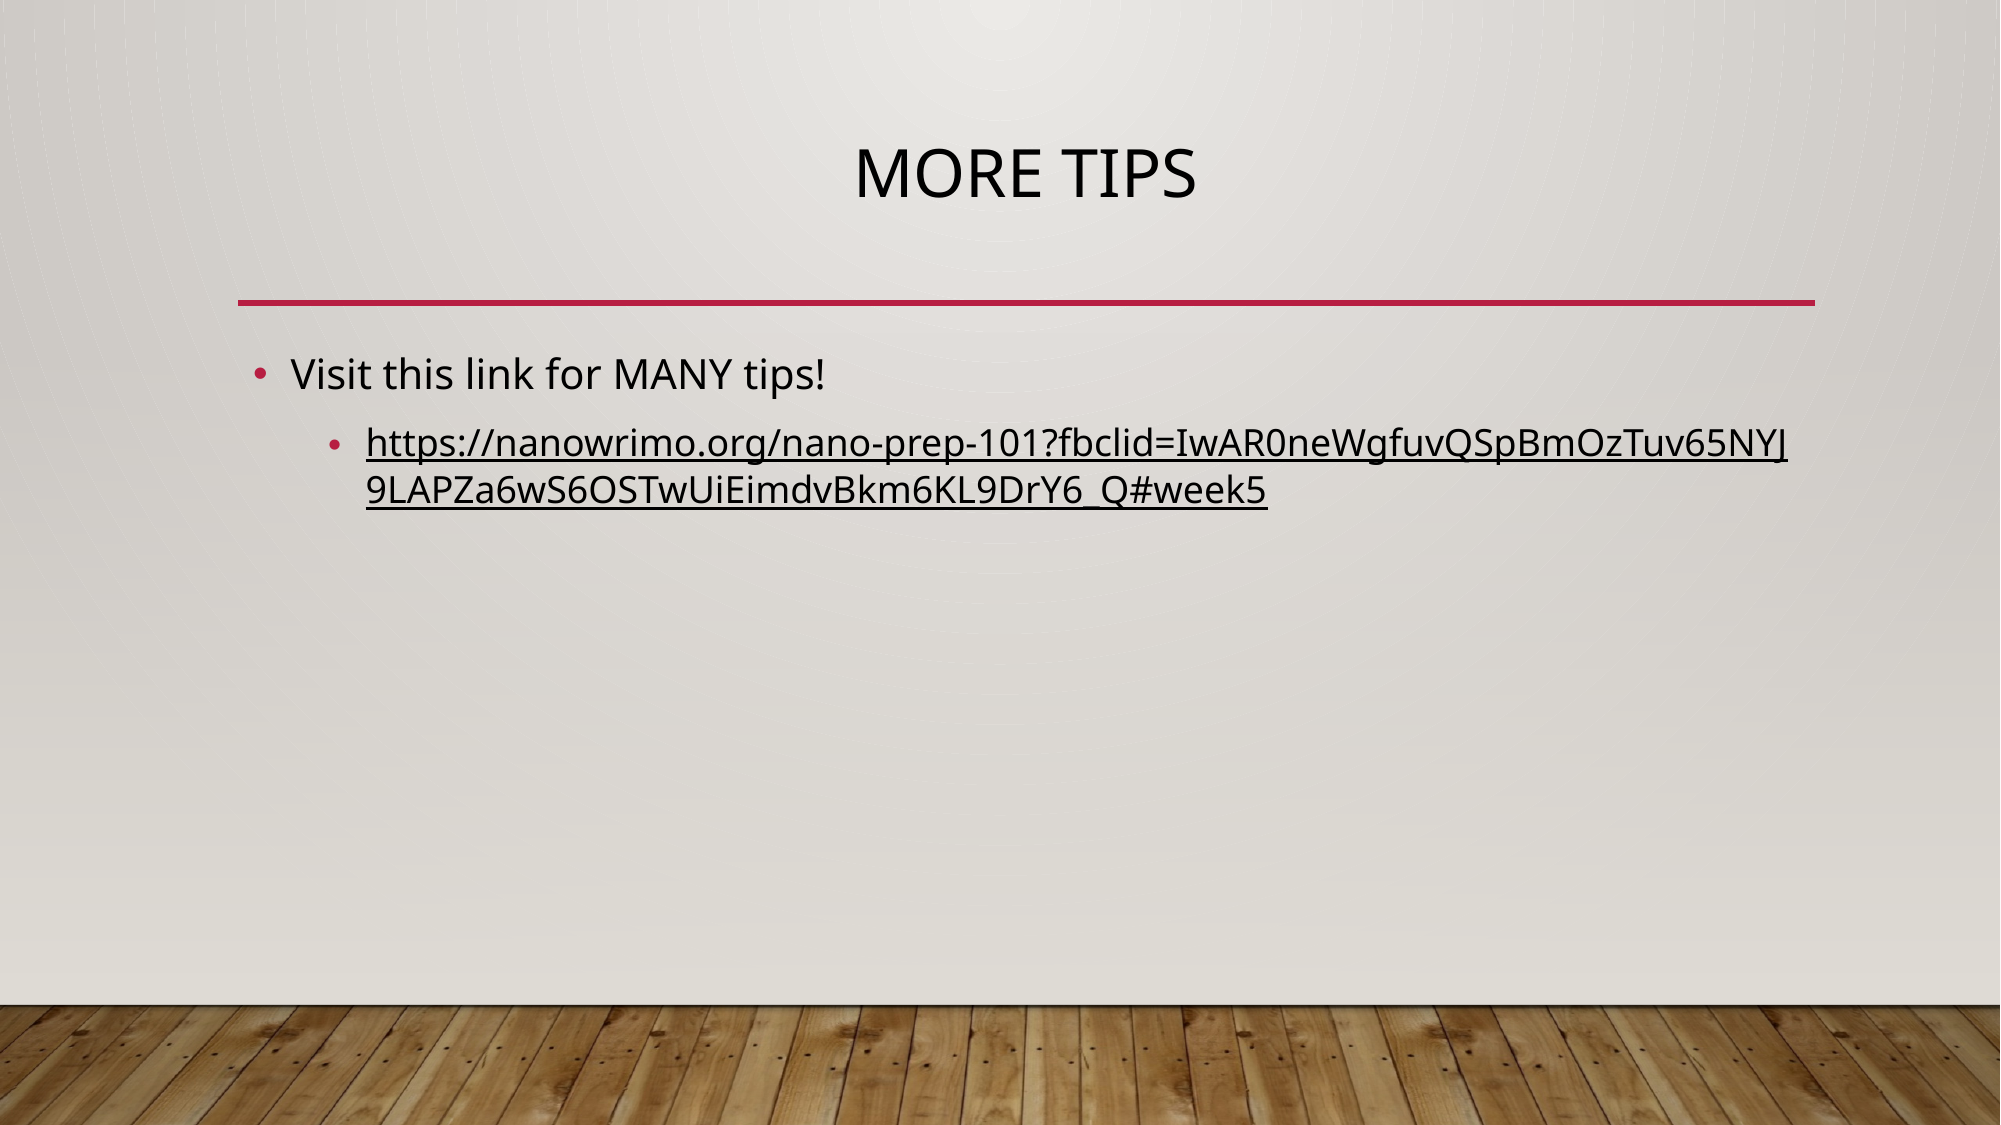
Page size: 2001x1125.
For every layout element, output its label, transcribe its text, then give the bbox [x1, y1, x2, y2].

list Visit this link for MANY tips! https://nanowrimo.org/nano-prep-101?fbclid=IwAR0neWgfuvQSpBmOzTuv65NYJ9LAPZa6wS6OSTwUiEimdvBkm6KL9DrY6_Q#week5 [238, 330, 1814, 897]
title More Tips [238, 131, 1814, 305]
picture [0, 1005, 2000, 1125]
